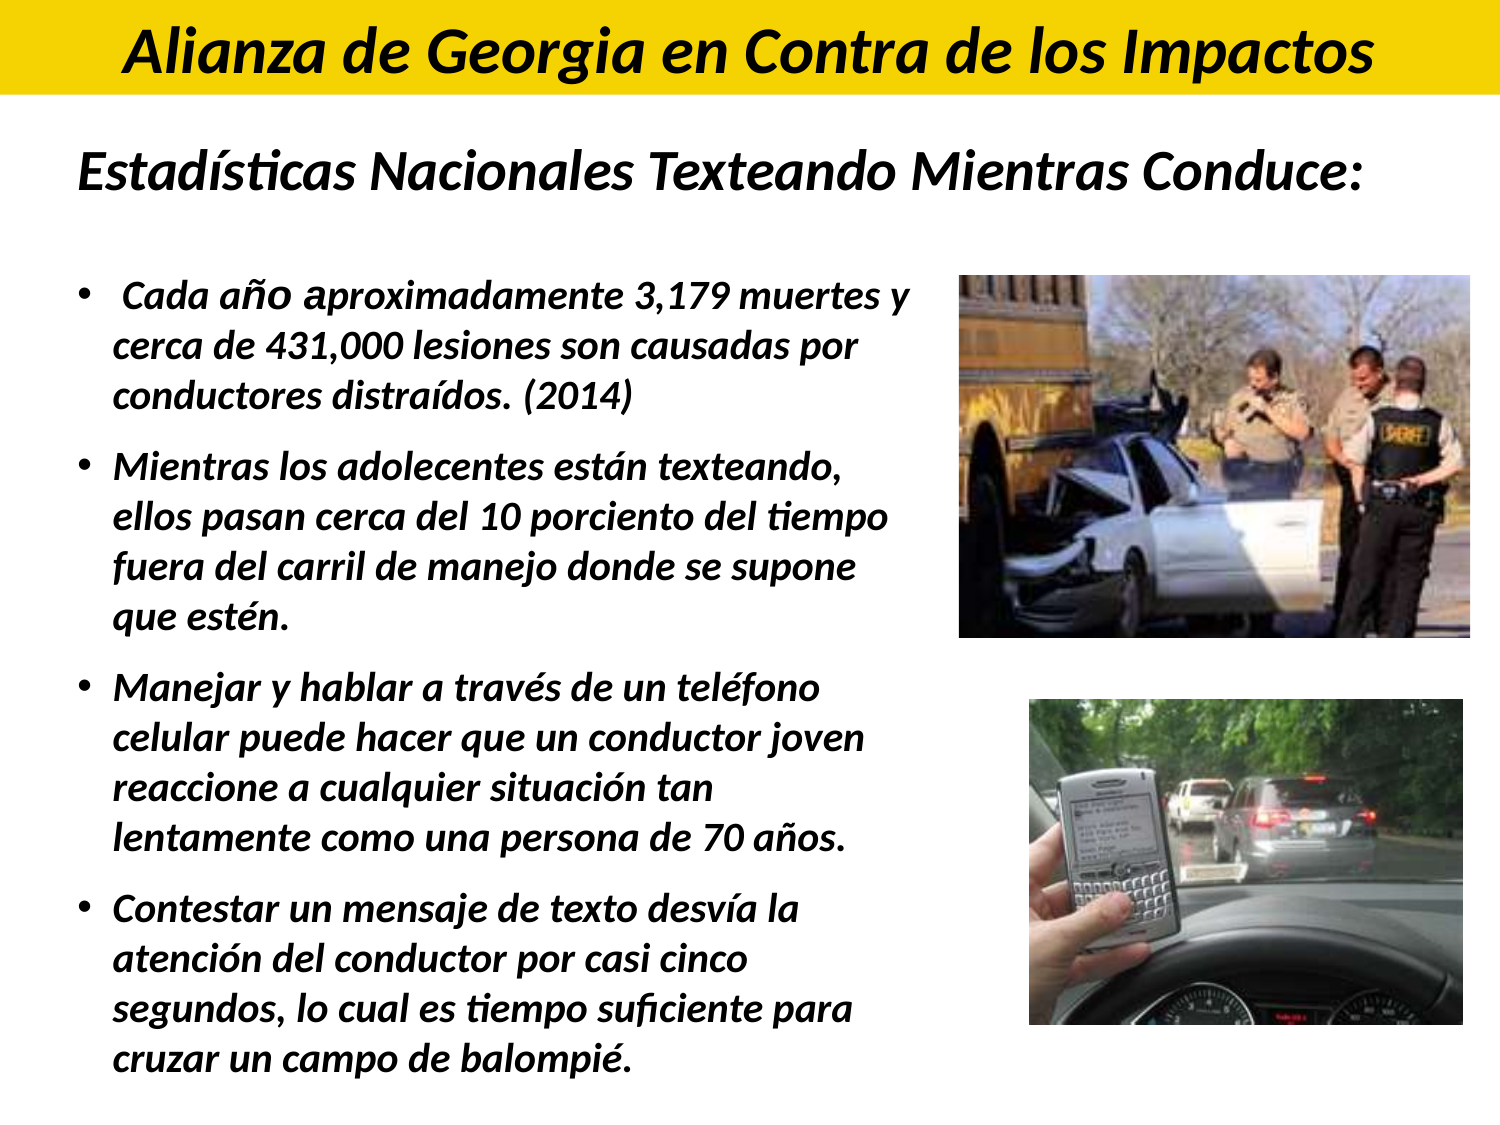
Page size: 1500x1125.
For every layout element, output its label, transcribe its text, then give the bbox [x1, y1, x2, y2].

text_box Estadísticas Nacionales Texteando Mientras Conduce: [62, 125, 1400, 210]
picture [958, 274, 1471, 638]
text_box Alianza de Georgia en Contra de los Impactos [0, 0, 1500, 97]
text_box Cada año aproximadamente 3,179 muertes y cerca de 431,000 lesiones son causadas por conductores distraídos. (2014) Mientras los adolecentes están texteando, ellos pasan cerca del 10 porciento del tiempo fuera del carril de manejo donde se supone que estén. Manejar y hablar a través de un teléfono celular puede hacer que un conductor joven reaccione a cualquier situación tan lentamente como una persona de 70 años. Contestar un mensaje de texto desvía la atención del conductor por casi cinco segundos, lo cual es tiempo suficiente para cruzar un campo de balompié. [62, 260, 925, 1125]
picture [1028, 699, 1463, 1026]
